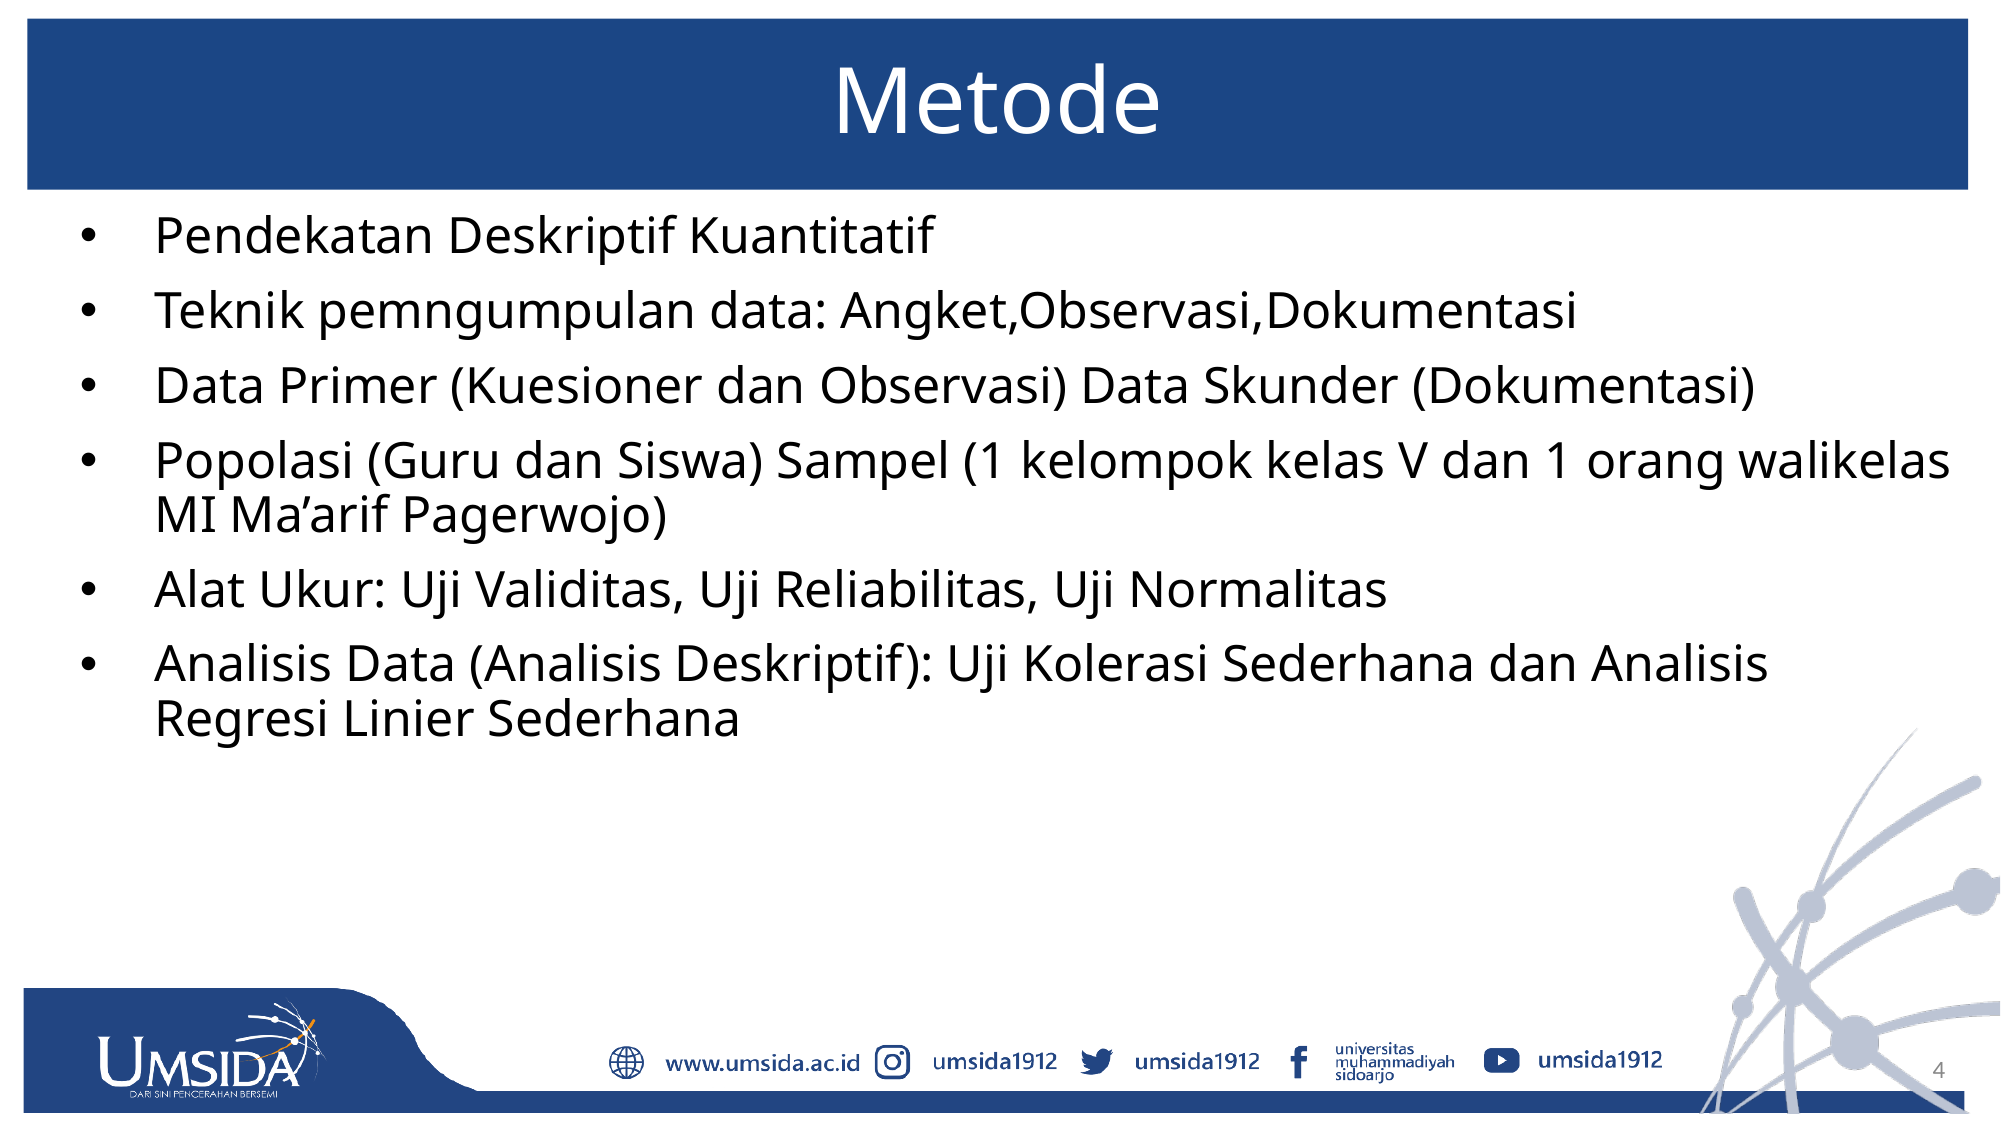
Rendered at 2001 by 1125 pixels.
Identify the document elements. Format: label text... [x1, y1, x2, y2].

title Metode [27, 18, 1969, 190]
picture [23, 51, 2001, 1114]
list Pendekatan Deskriptif Kuantitatif Teknik pemngumpulan data: Angket,Observasi,Dokumentasi Data Primer (Kuesioner dan Observasi) Data Skunder (Dokumentasi) Popolasi (Guru dan Siswa) Sampel (1 kelompok kelas V dan 1 orang walikelas MI Ma’arif Pagerwojo) Alat Ukur: Uji Validitas, Uji Reliabilitas, Uji Normalitas Analisis Data (Analisis Deskriptif): Uji Kolerasi Sederhana dan Analisis Regresi Linier Sederhana [27, 203, 1969, 1039]
